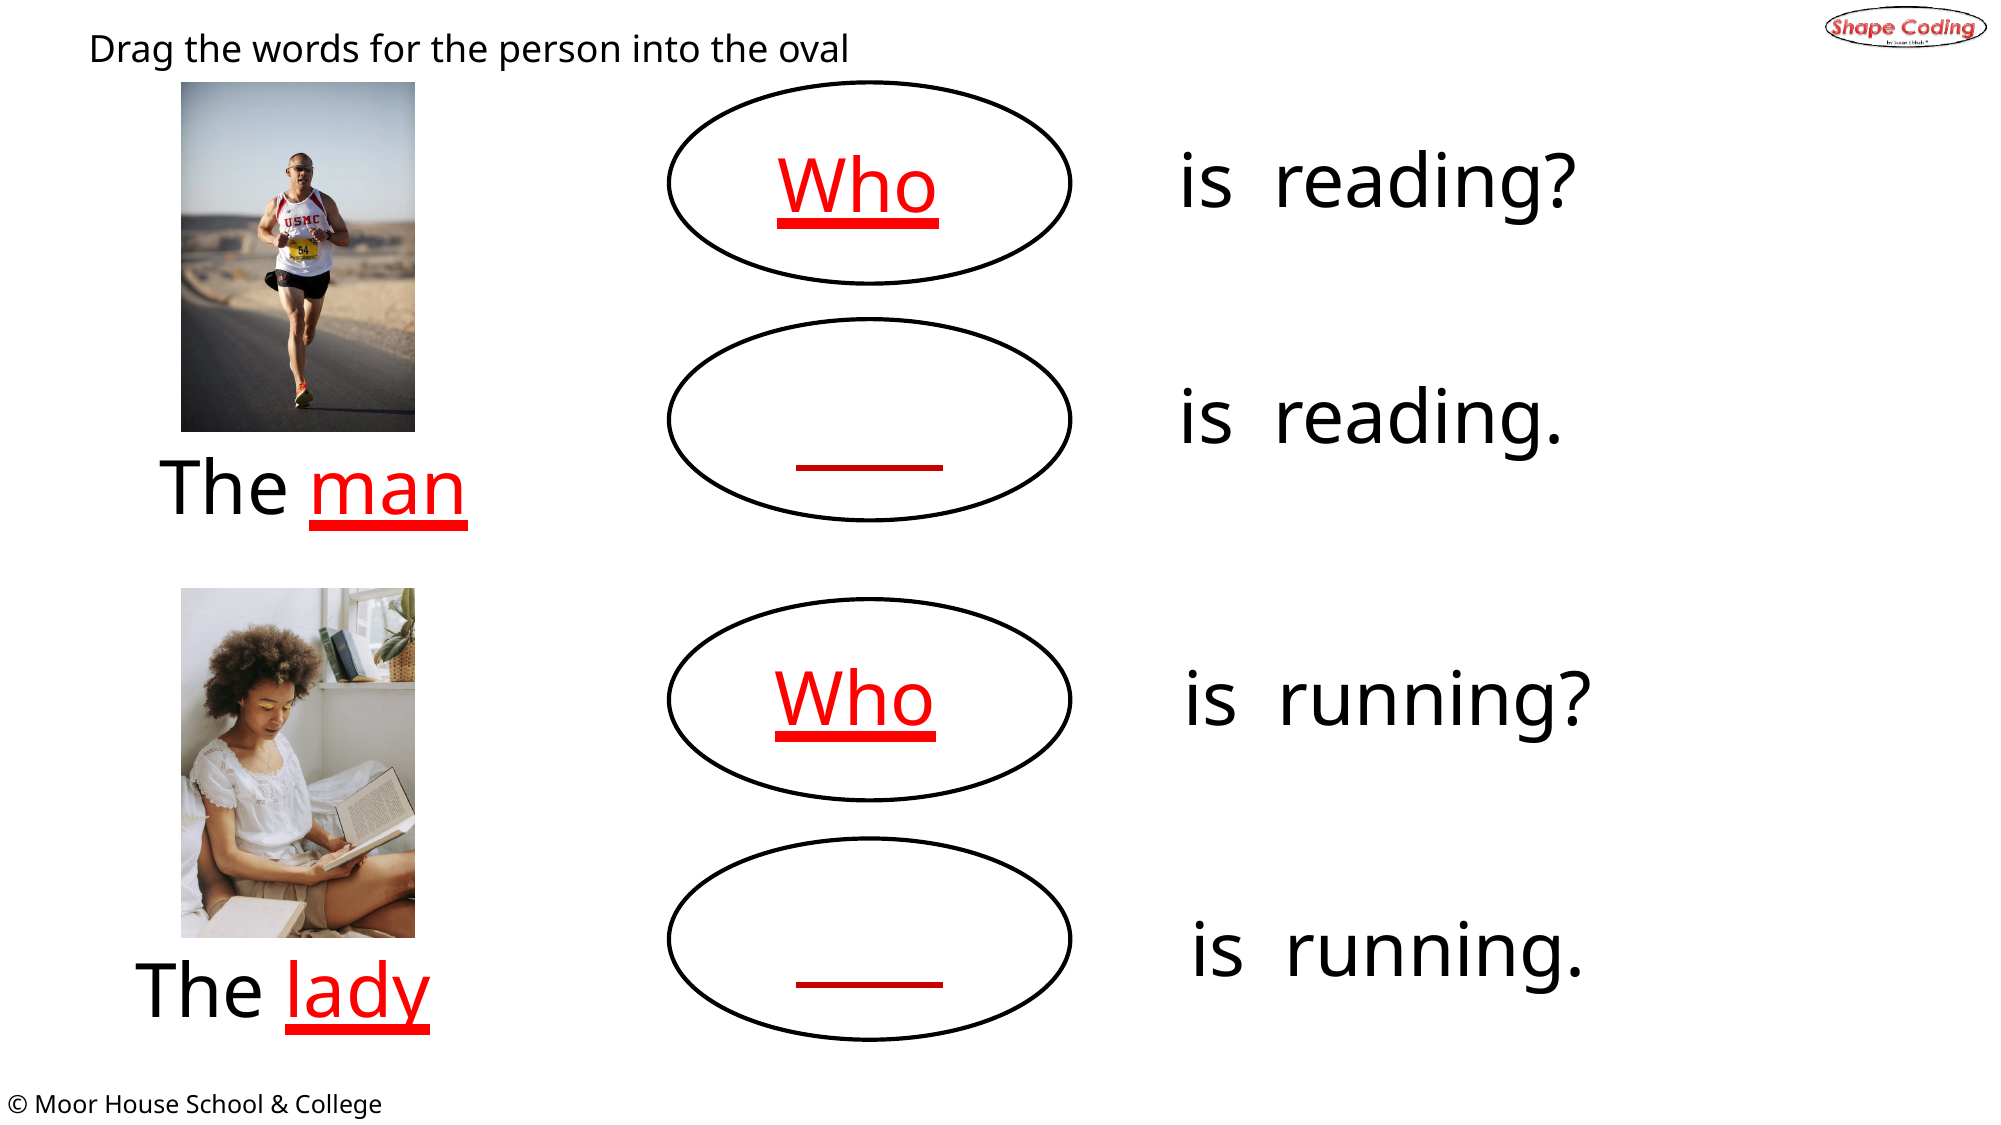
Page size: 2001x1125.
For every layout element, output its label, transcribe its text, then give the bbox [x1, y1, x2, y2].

picture [181, 82, 416, 433]
text_box [666, 80, 1073, 286]
text_box Who [762, 129, 977, 235]
text_box is reading. [1164, 361, 1655, 467]
text_box is running. [1175, 893, 1643, 999]
picture [1822, 0, 1993, 55]
text_box is reading? [1164, 124, 1655, 230]
text_box Drag the words for the person into the oval [73, 17, 1000, 78]
text_box The man [144, 431, 501, 537]
text_box is running? [1168, 642, 1637, 748]
text_box [666, 836, 1073, 1042]
text_box Who [759, 642, 980, 748]
picture [181, 588, 416, 939]
text_box The lady [120, 935, 477, 1041]
text_box [666, 317, 1073, 523]
text_box [666, 597, 1073, 803]
